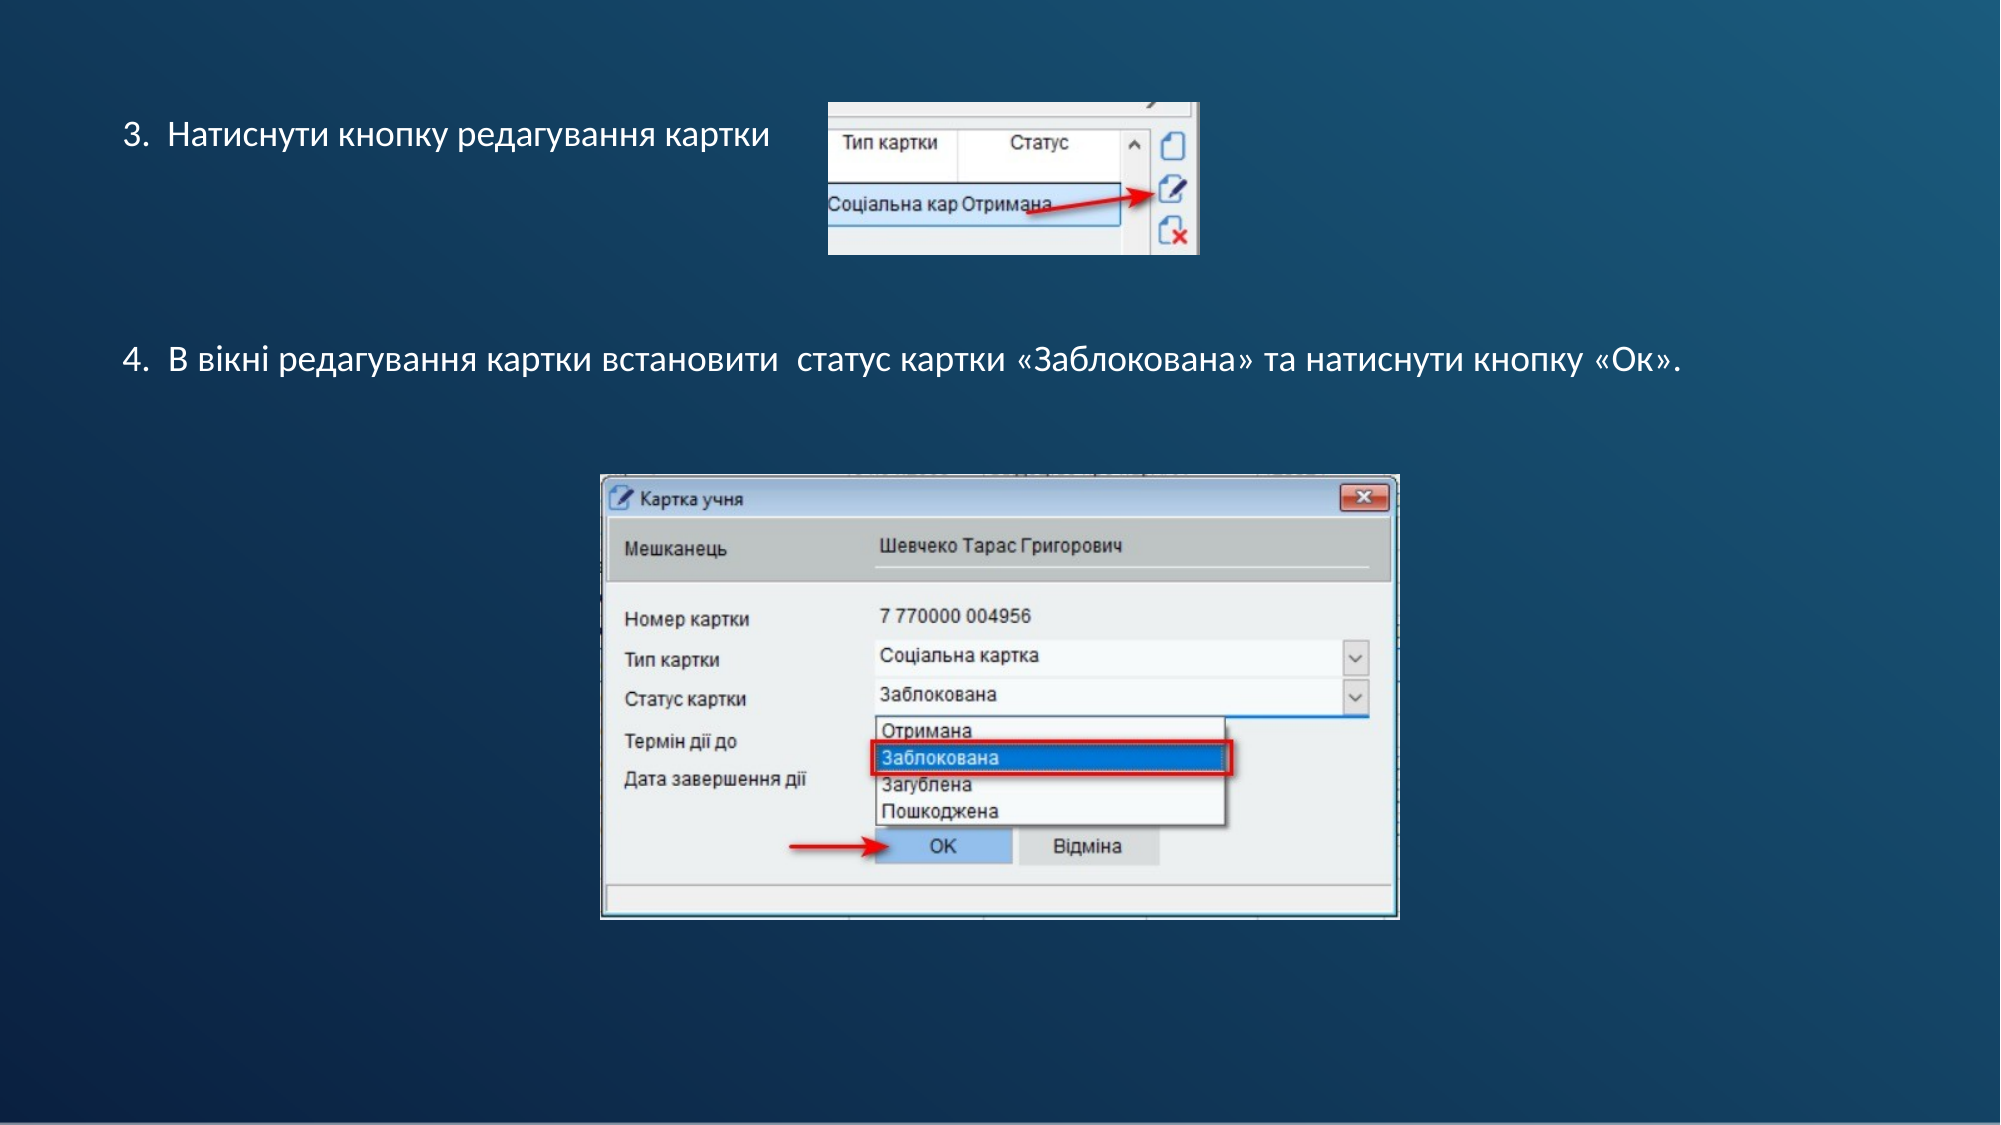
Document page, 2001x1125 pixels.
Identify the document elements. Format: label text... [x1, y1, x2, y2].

title 3. Натиснути кнопку редагування картки [120, 106, 779, 297]
text_box 4. В вікні редагування картки встановити статус картки «Заблокована» та натиснути кнопку «Ок». [120, 331, 1694, 379]
picture [0, 0, 2000, 1125]
